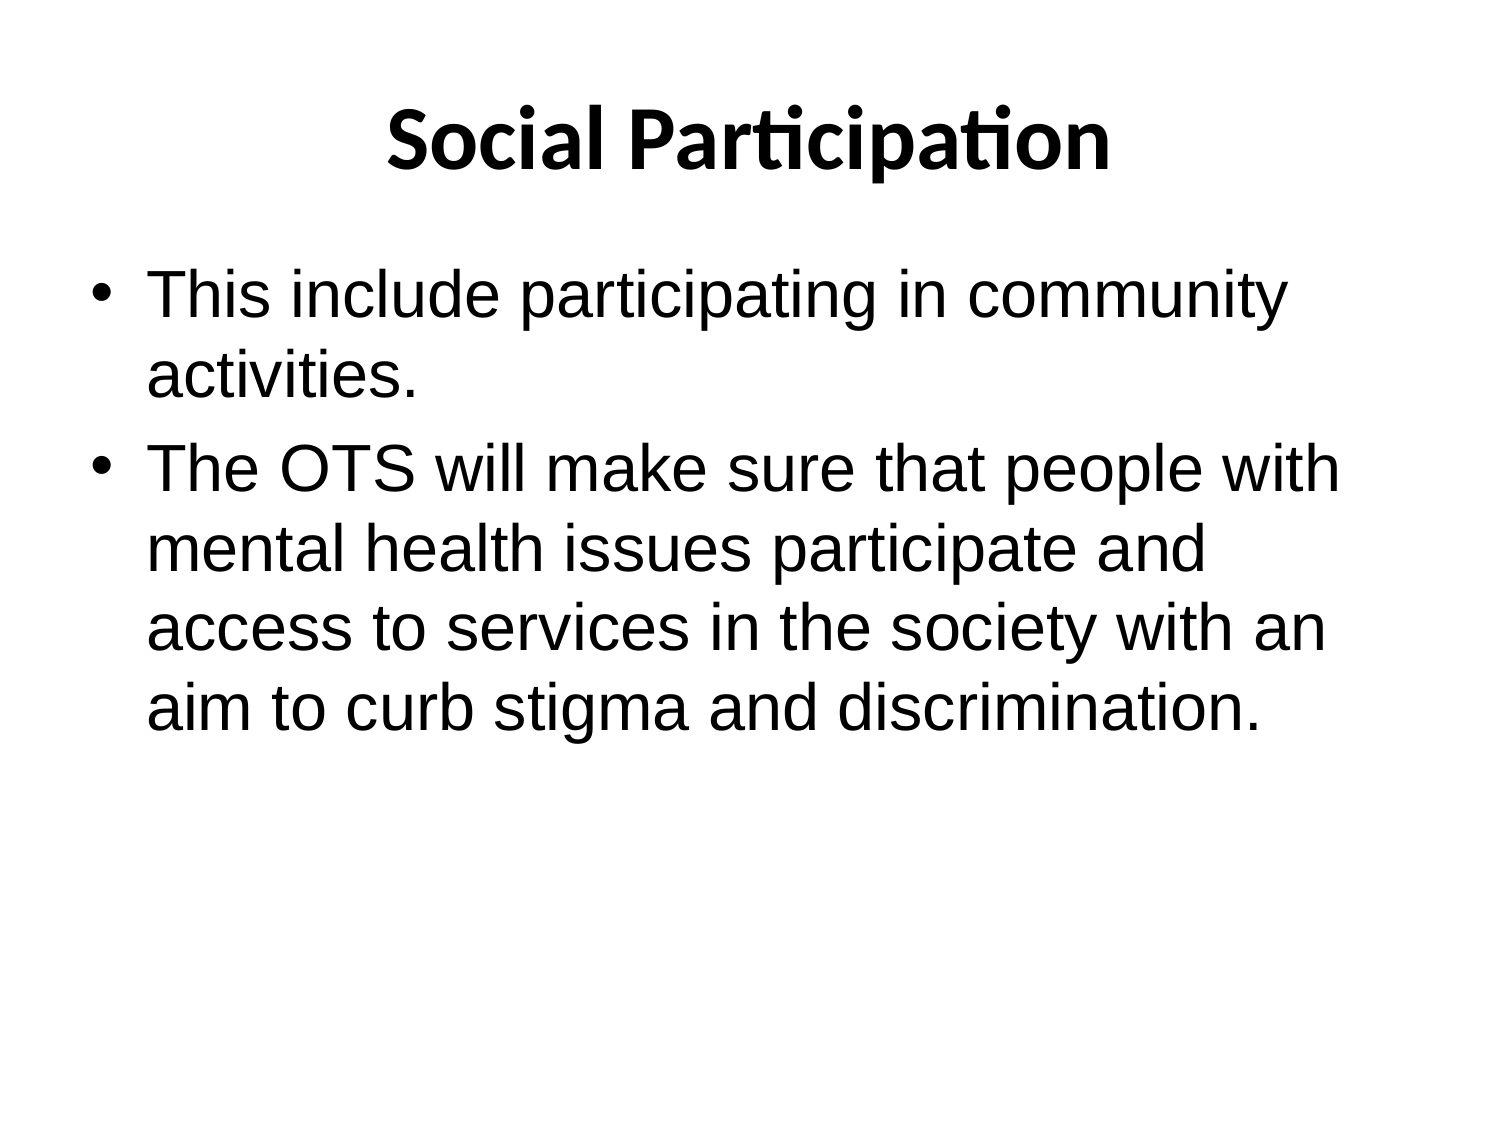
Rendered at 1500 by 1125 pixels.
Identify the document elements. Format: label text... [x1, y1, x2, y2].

title Social Participation [75, 45, 1425, 220]
list This include participating in community activities. The OTS will make sure that people with mental health issues participate and access to services in the society with an aim to curb stigma and discrimination. [75, 243, 1425, 1005]
